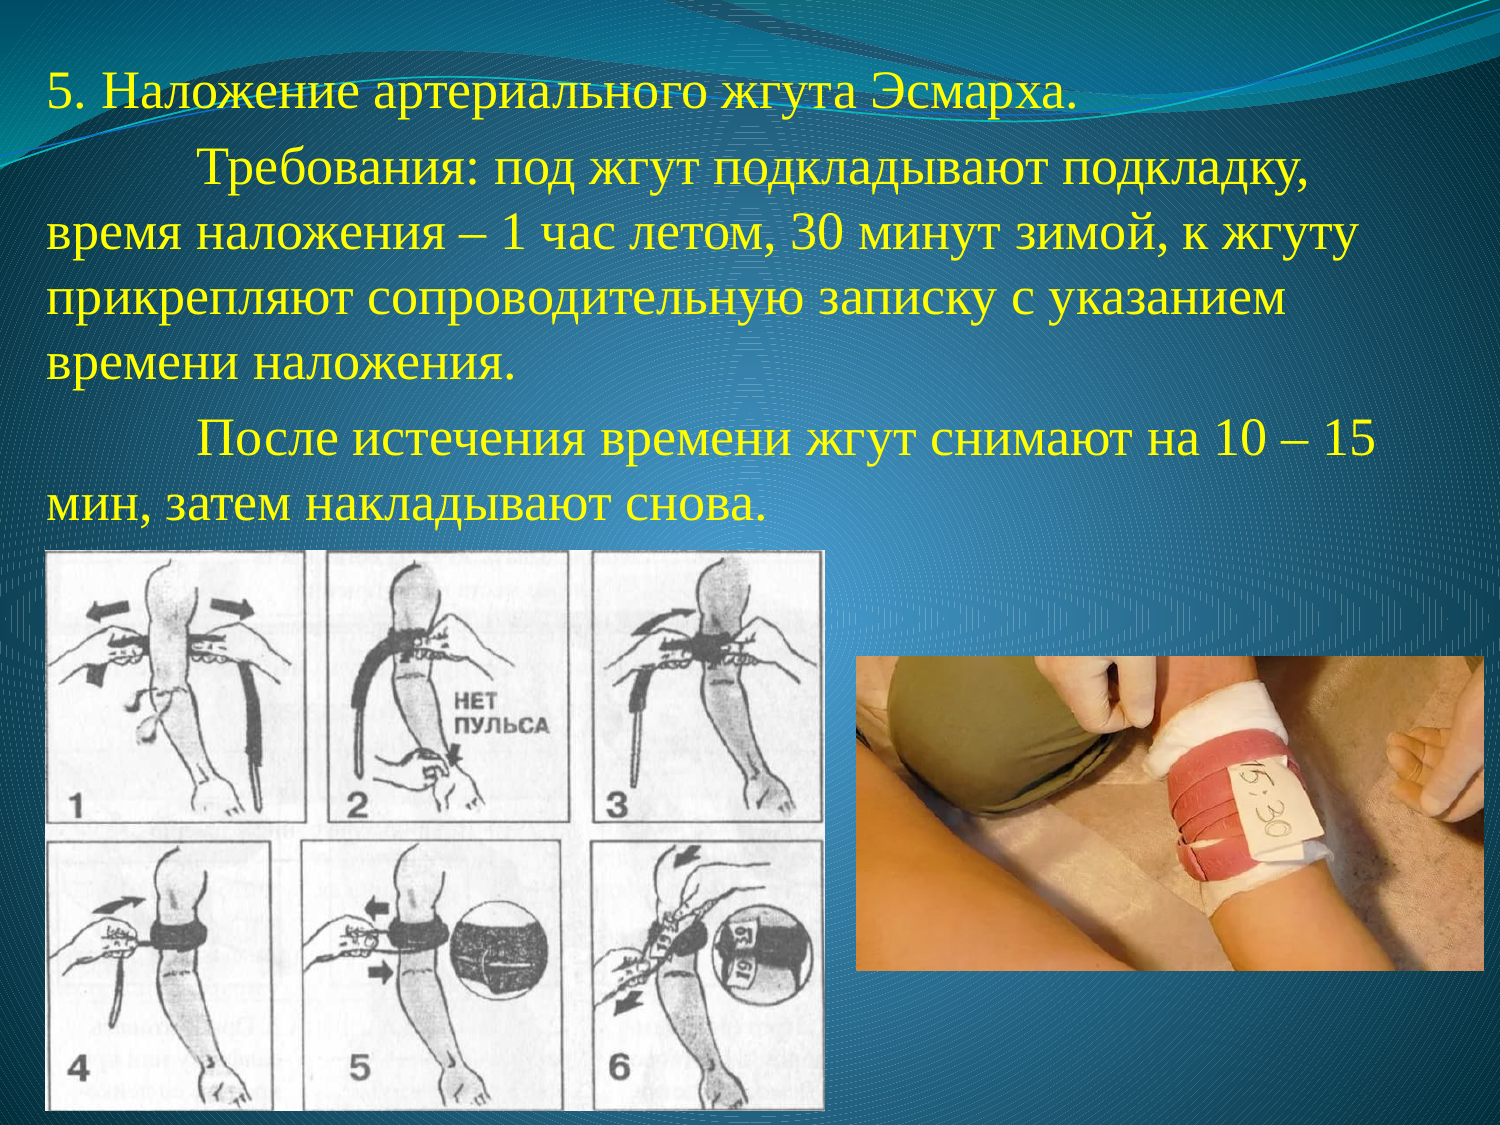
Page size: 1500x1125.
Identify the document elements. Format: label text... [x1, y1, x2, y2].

subtitle 5. Наложение артериального жгута Эсмарха. Требования: под жгут подкладывают подкладку, время наложения – 1 час летом, 30 минут зимой, к жгуту прикрепляют сопроводительную записку с указанием времени наложения. После истечения времени жгут снимают на 10 – 15 мин, затем накладывают снова. [46, 46, 1454, 1090]
picture [45, 550, 826, 1111]
picture [856, 656, 1484, 971]
